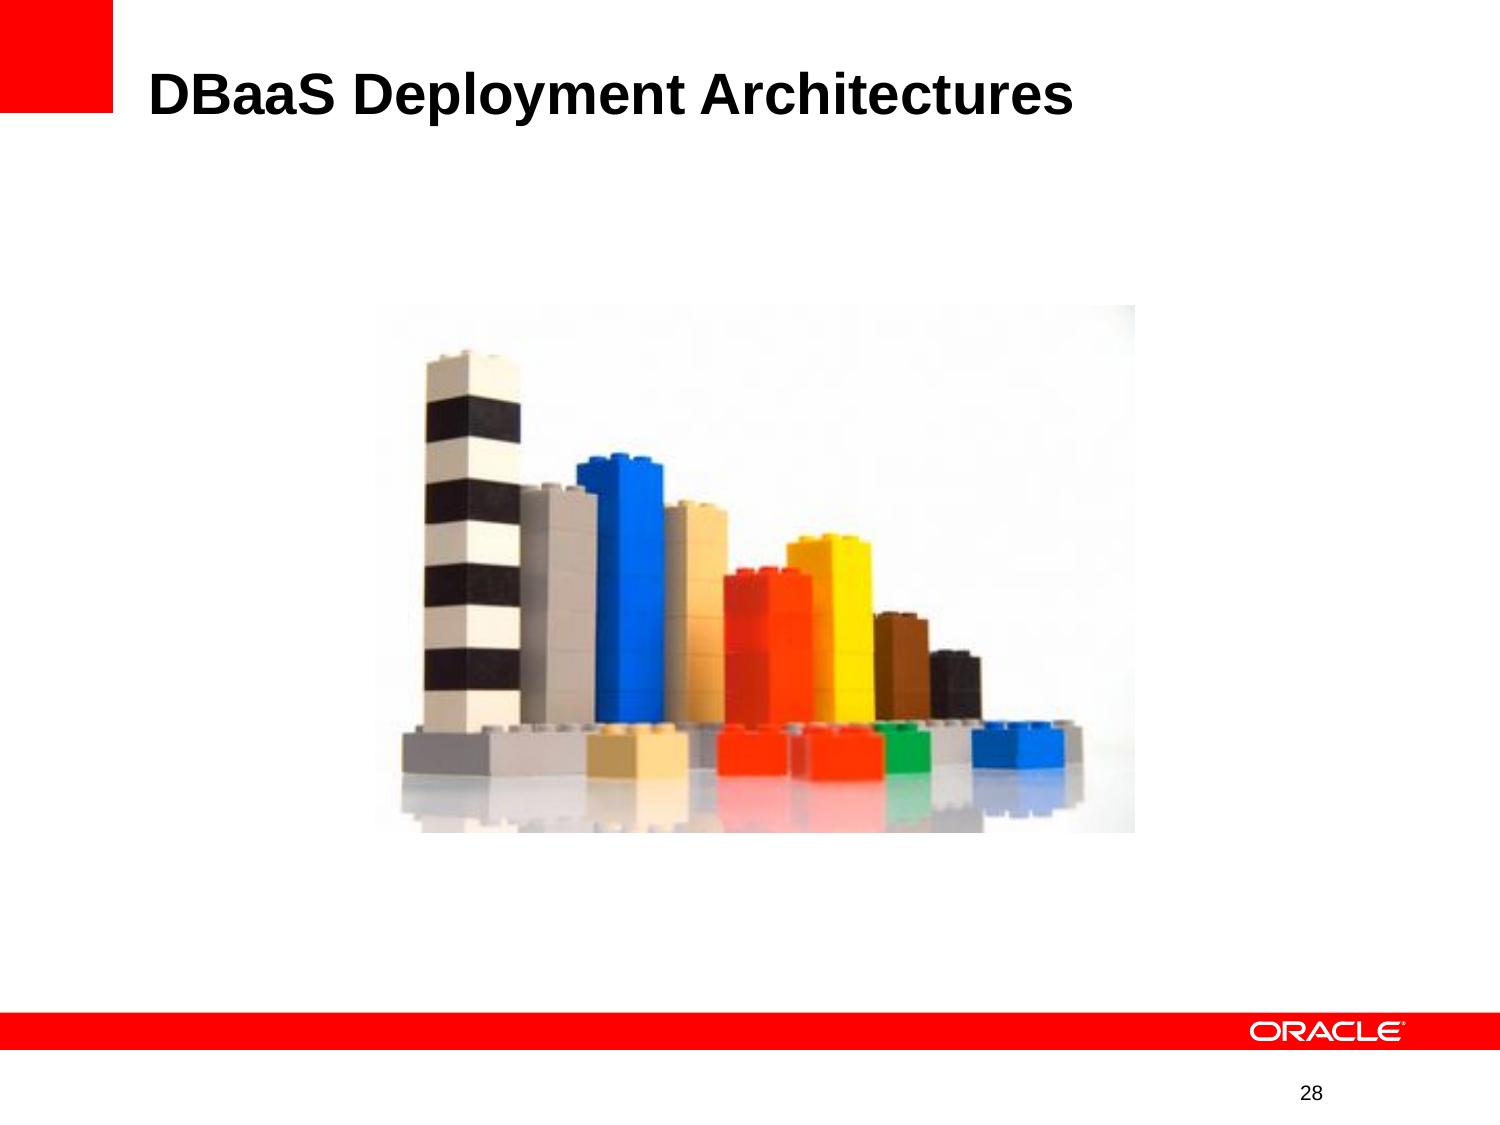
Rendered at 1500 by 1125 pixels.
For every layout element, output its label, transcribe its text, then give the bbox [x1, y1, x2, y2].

picture [0, 0, 113, 113]
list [375, 304, 1135, 833]
title DBaaS Deployment Architectures [148, 39, 1388, 128]
